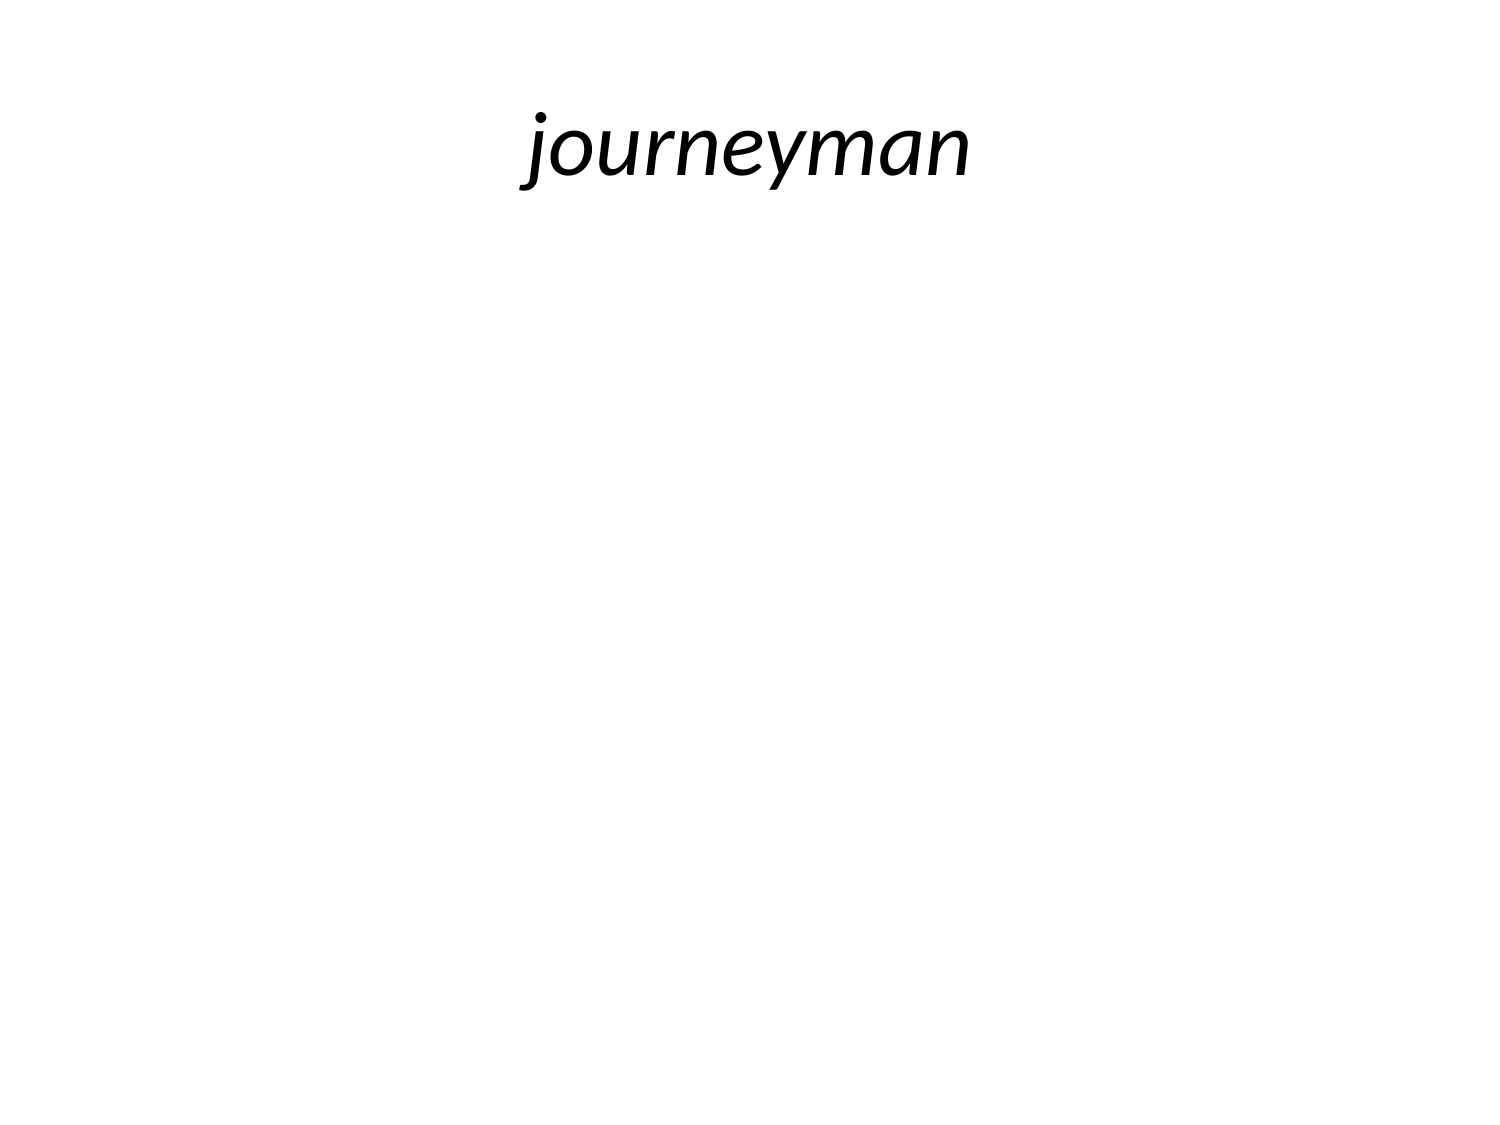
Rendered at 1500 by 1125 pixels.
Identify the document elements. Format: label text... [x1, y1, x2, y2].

title journeyman [75, 45, 1425, 233]
